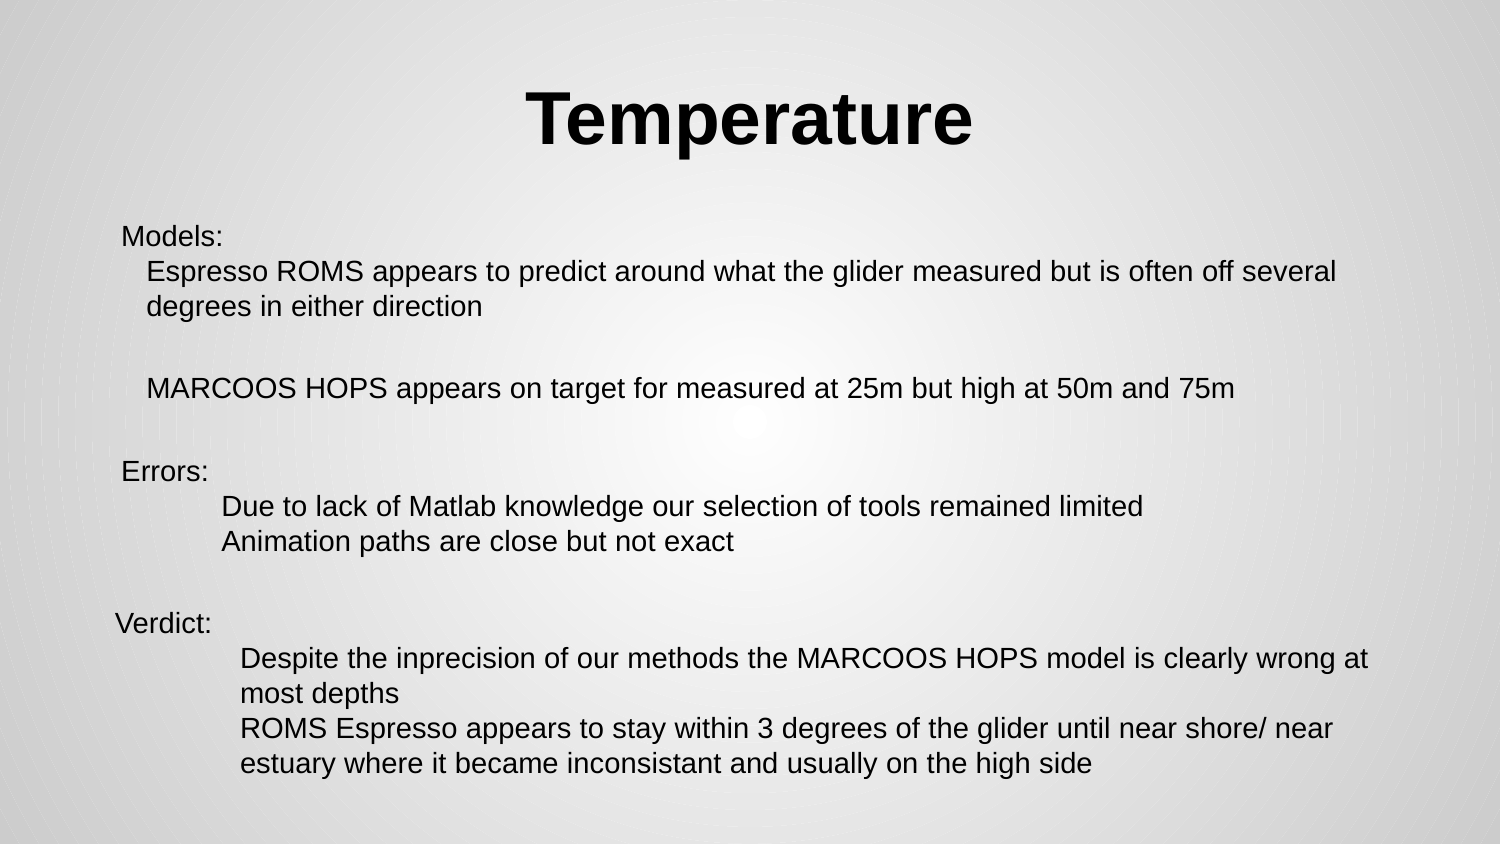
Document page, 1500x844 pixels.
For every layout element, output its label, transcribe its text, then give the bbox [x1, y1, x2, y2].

title Temperature [75, 33, 1425, 175]
list Models: Espresso ROMS appears to predict around what the glider measured but is often off several degrees in either direction MARCOOS HOPS appears on target for measured at 25m but high at 50m and 75m Errors: Due to lack of Matlab knowledge our selection of tools remained limited Animation paths are close but not exact Verdict: Despite the inprecision of our methods the MARCOOS HOPS model is clearly wrong at most depths ROMS Espresso appears to stay within 3 degrees of the glider until near shore/ near estuary where it became inconsistant and usually on the high side [75, 202, 1425, 814]
